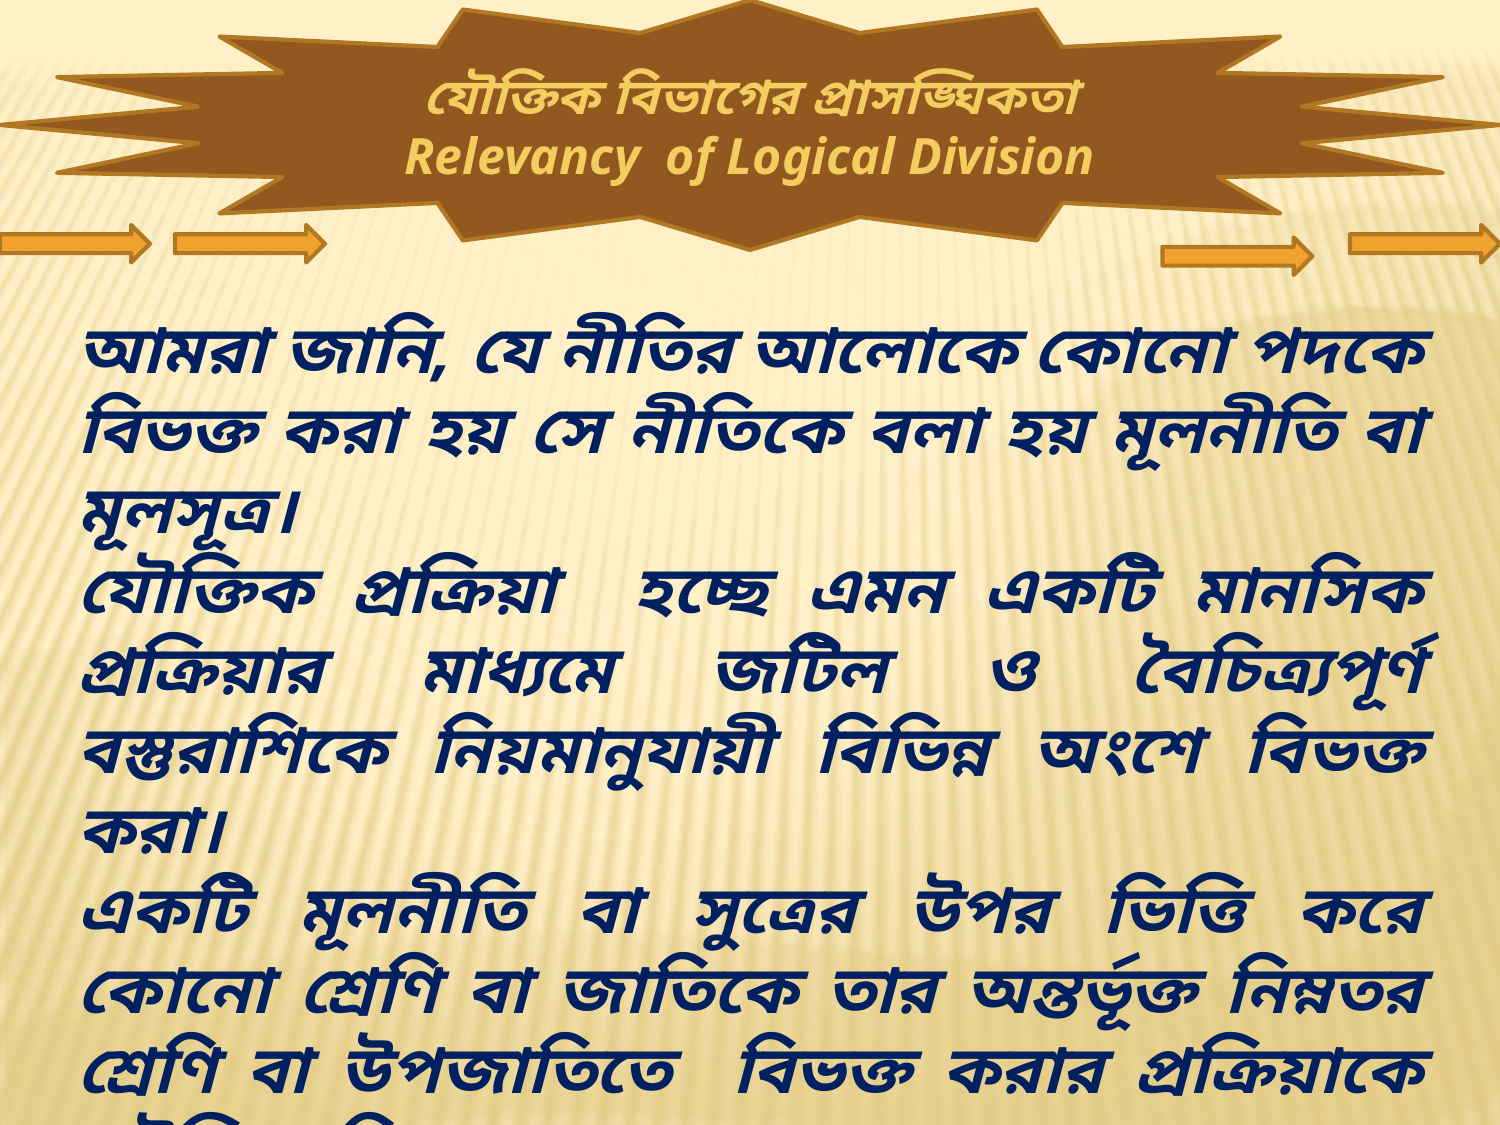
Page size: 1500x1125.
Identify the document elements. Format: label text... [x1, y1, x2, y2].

text_box যৌক্তিক বিভাগের প্রাসঙ্ঘিকতা Relevancy of Logical Division [0, 0, 1500, 252]
text_box [1160, 235, 1315, 277]
text_box [1347, 223, 1500, 265]
text_box [172, 223, 328, 265]
text_box আমরা জানি, যে নীতির আলোকে কোনো পদকে বিভক্ত করা হয় সে নীতিকে বলা হয় মূলনীতি বা মূলসূত্র। যৌক্তিক প্রক্রিয়া হচ্ছে এমন একটি মানসিক প্রক্রিয়ার মাধ্যমে জটিল ও বৈচিত্র্যপূর্ণ বস্তুরাশিকে নিয়মানুযায়ী বিভিন্ন অংশে বিভক্ত করা। একটি মূলনীতি বা সুত্রের উপর ভিত্তি করে কোনো শ্রেণি বা জাতিকে তার অন্তর্ভূক্ত নিম্নতর শ্রেণি বা উপজাতিতে বিভক্ত করার প্রক্রিয়াকে যৌক্তিক বিভাগ বলে। [62, 299, 1438, 1125]
text_box [0, 223, 153, 265]
